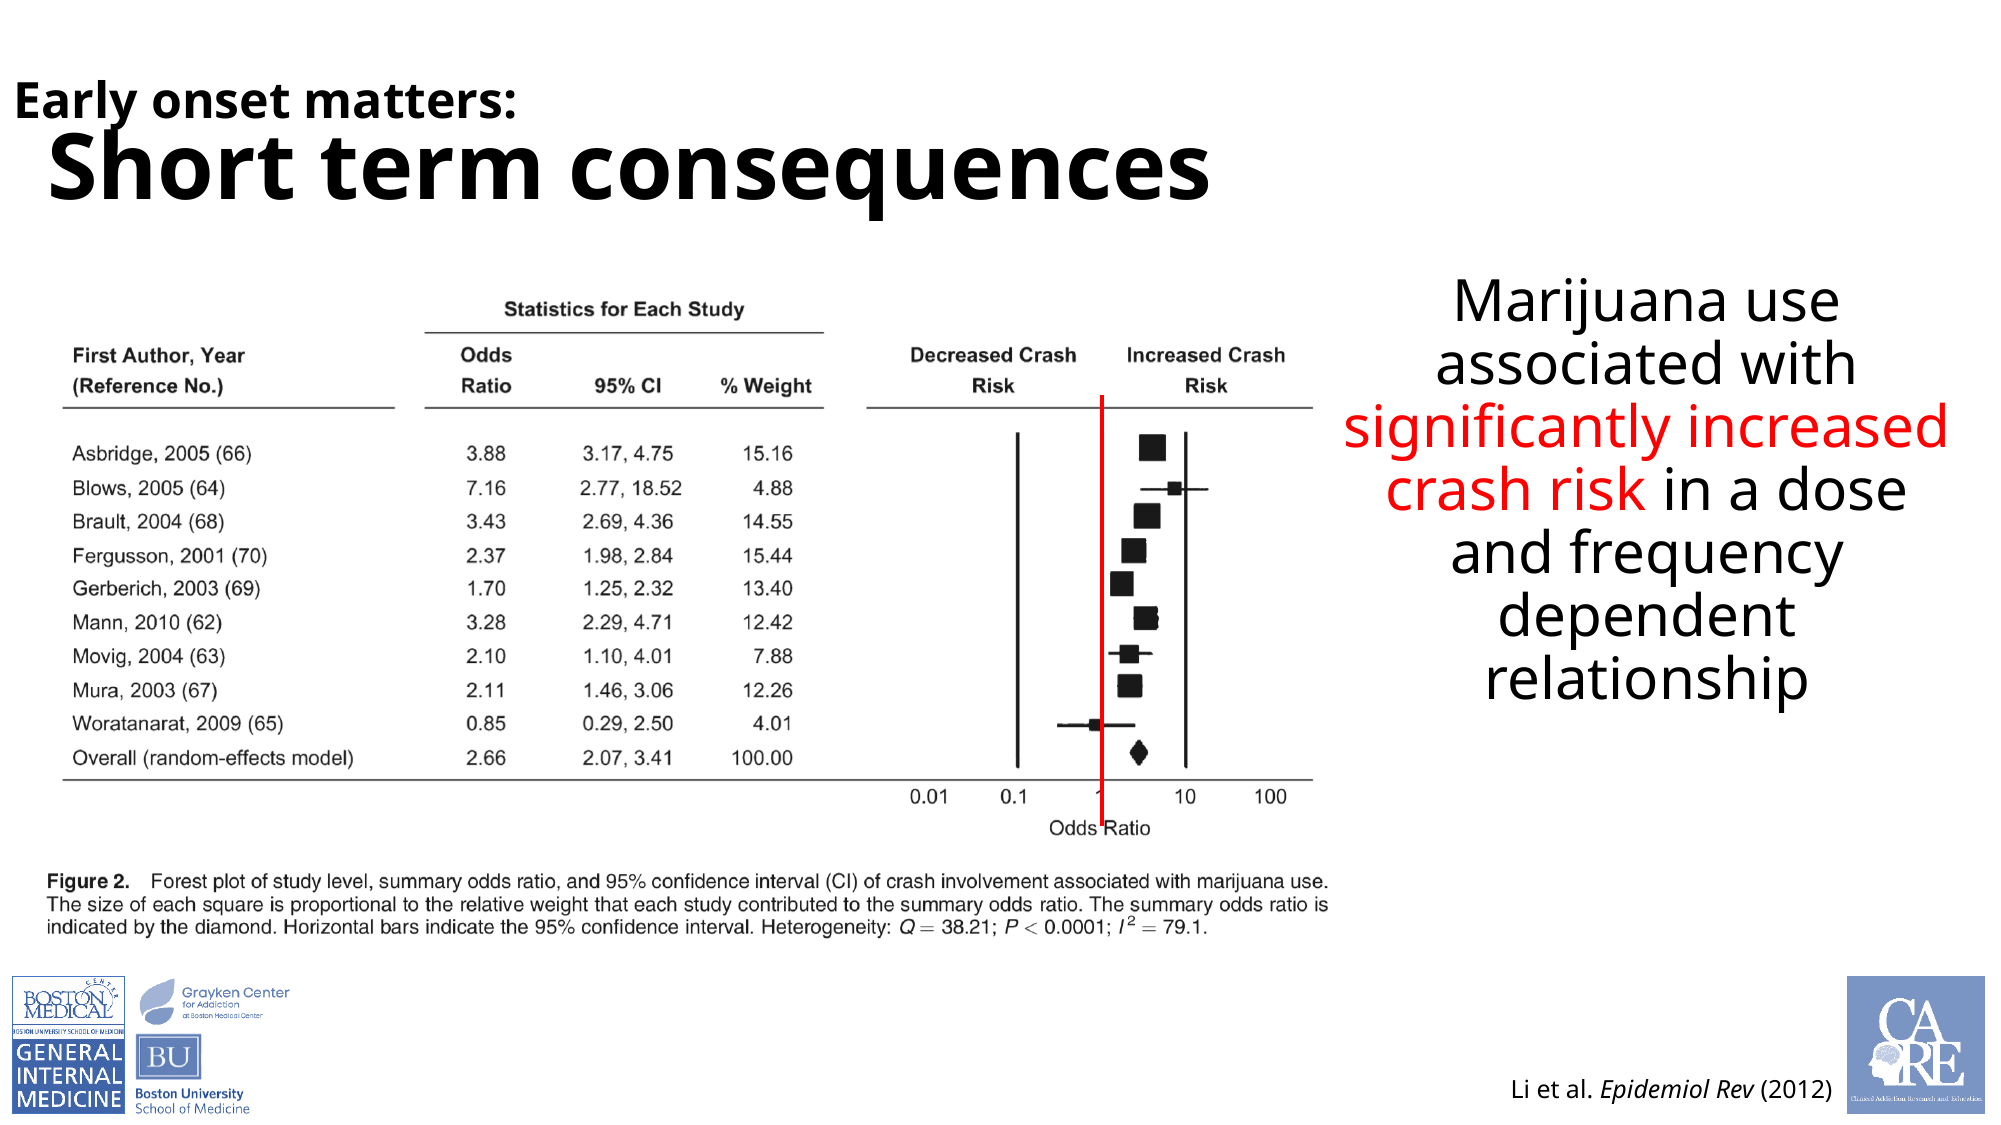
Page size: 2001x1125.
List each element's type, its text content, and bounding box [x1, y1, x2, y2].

list Marijuana use associated with significantly increased crash risk in a dose and frequency dependent relationship [1319, 263, 1975, 674]
text_box Early onset matters: [0, 61, 546, 136]
text_box Short term consequences [32, 61, 1986, 279]
picture [32, 278, 1353, 950]
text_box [12, 976, 1985, 1119]
